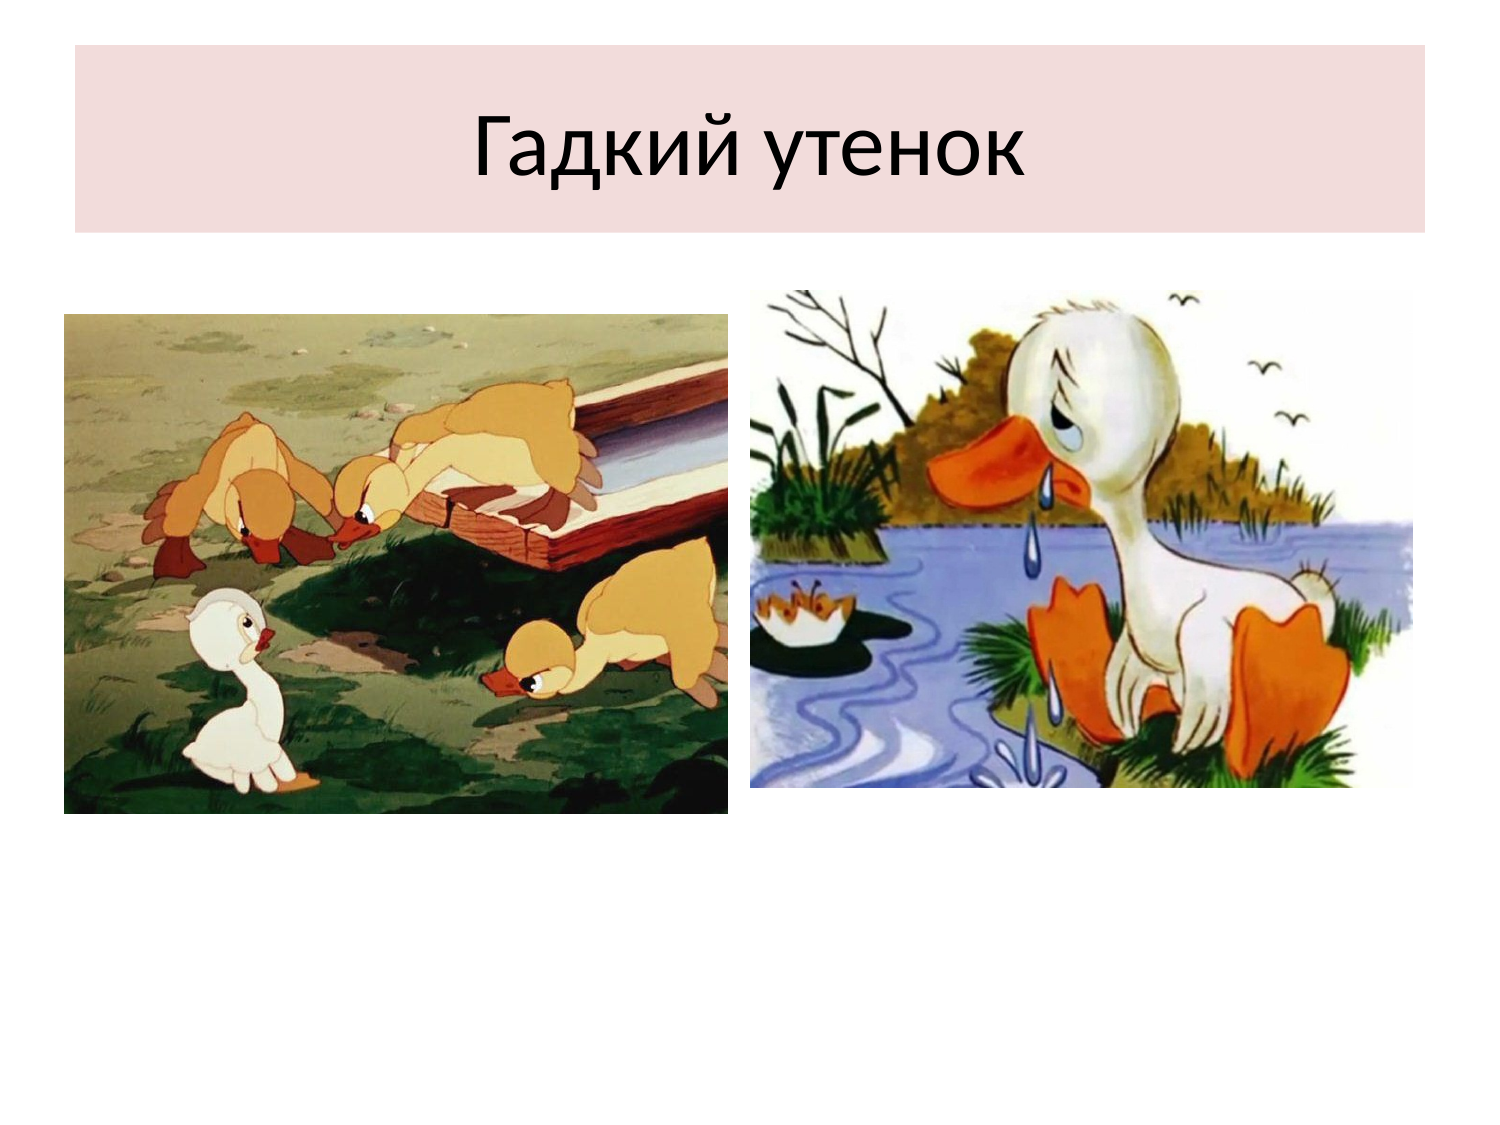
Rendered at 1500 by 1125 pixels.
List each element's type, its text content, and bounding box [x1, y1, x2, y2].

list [749, 290, 1413, 788]
title Гадкий утенок [75, 45, 1425, 233]
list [64, 314, 728, 814]
